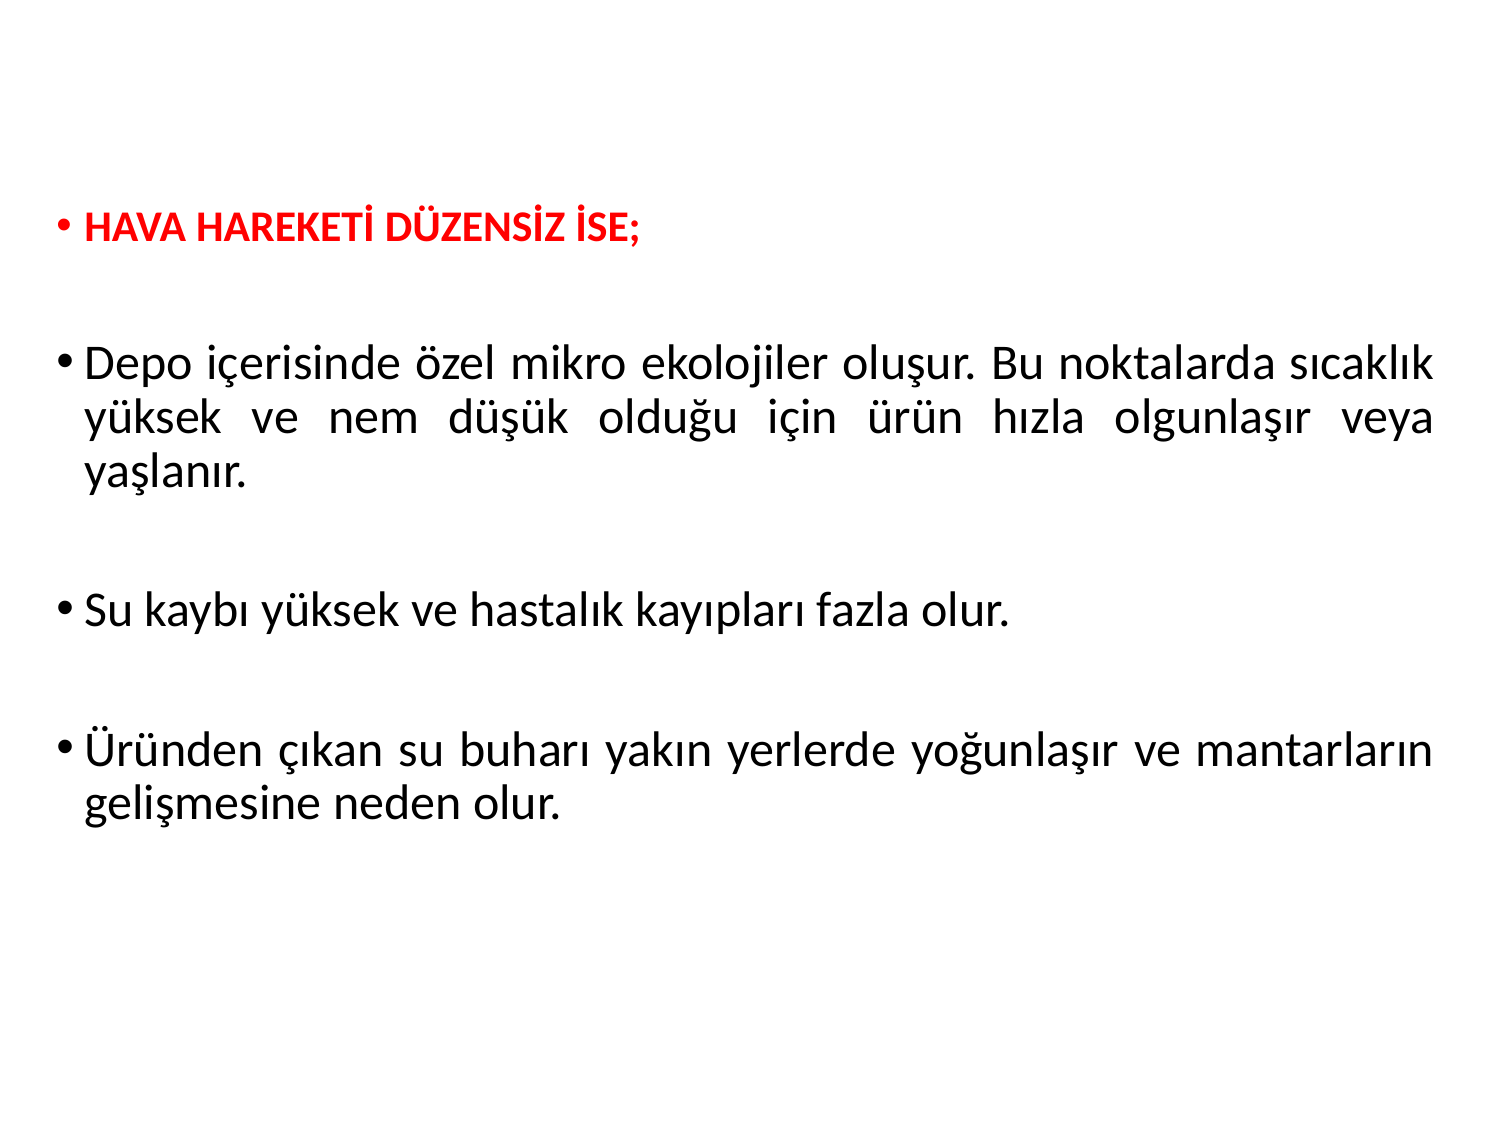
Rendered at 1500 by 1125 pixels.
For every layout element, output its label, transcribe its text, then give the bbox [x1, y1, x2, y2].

list HAVA HAREKETİ DÜZENSİZ İSE; Depo içerisinde özel mikro ekolojiler oluşur. Bu noktalarda sıcaklık yüksek ve nem düşük olduğu için ürün hızla olgunlaşır veya yaşlanır. Su kaybı yüksek ve hastalık kayıpları fazla olur. Üründen çıkan su buharı yakın yerlerde yoğunlaşır ve mantarların gelişmesine neden olur. [41, 196, 1450, 1097]
